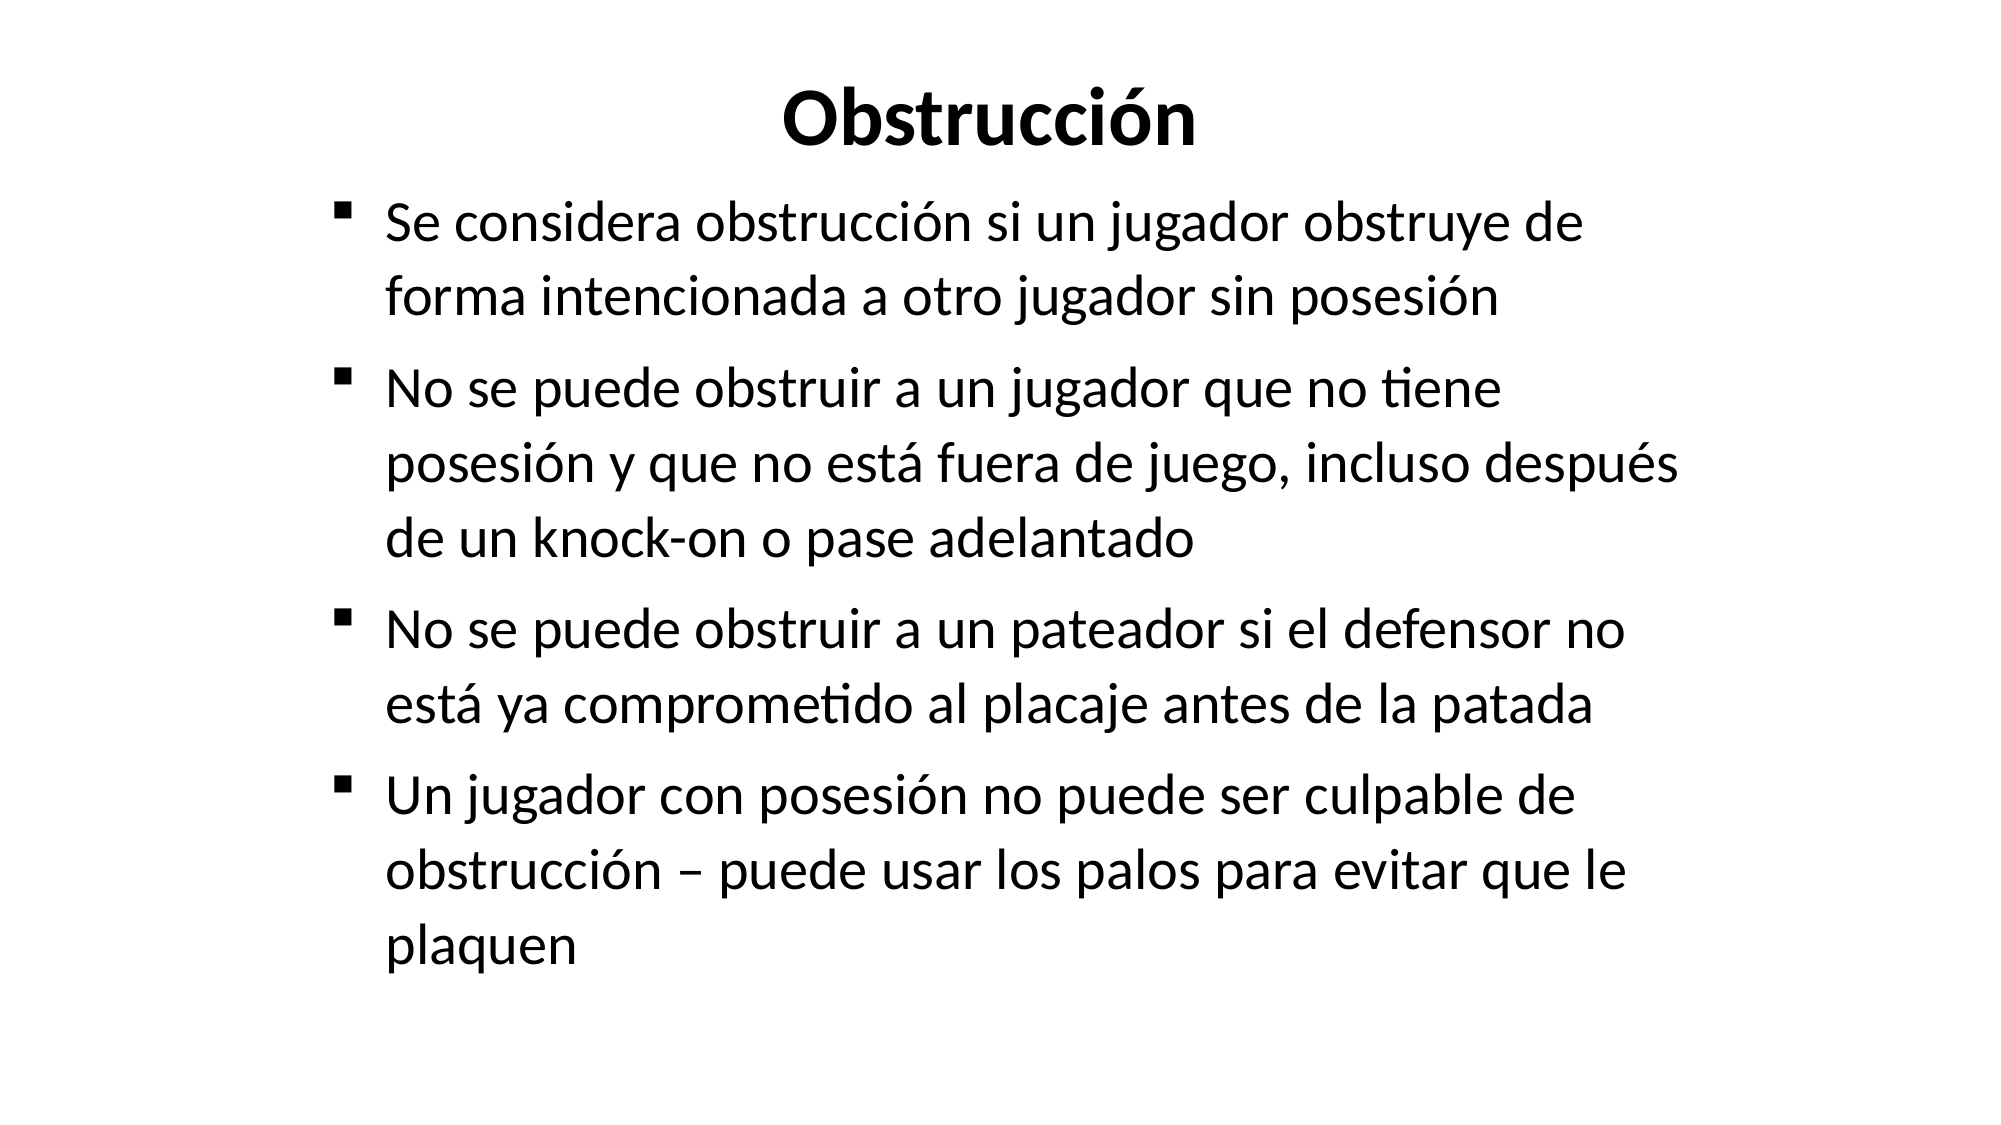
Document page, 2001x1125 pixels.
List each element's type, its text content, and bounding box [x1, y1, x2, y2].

text_box Obstrucción [249, 54, 1750, 170]
text_box Se considera obstrucción si un jugador obstruye de forma intencionada a otro jugador sin posesión No se puede obstruir a un jugador que no tiene posesión y que no está fuera de juego, incluso después de un knock-on o pase adelantado No se puede obstruir a un pateador si el defensor no está ya comprometido al placaje antes de la patada Un jugador con posesión no puede ser culpable de obstrucción – puede usar los palos para evitar que le plaquen [314, 170, 1697, 984]
